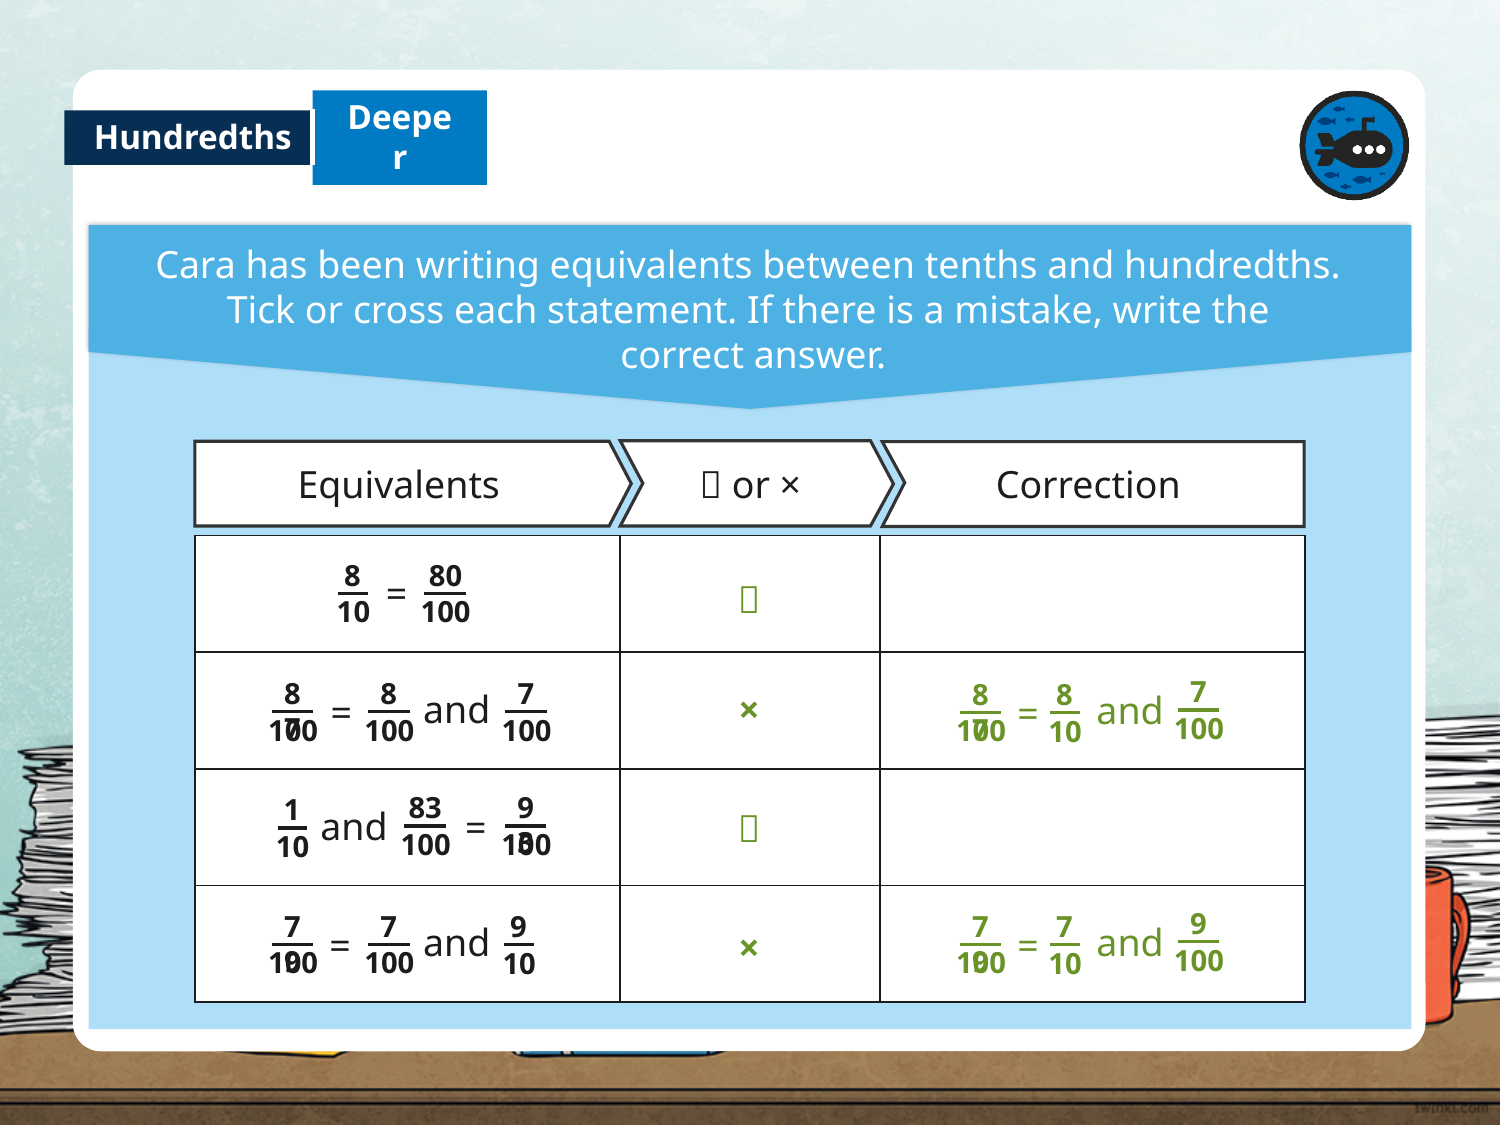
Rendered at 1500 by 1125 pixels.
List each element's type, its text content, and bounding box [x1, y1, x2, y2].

text_box Deeper [312, 90, 487, 185]
text_box Correction [981, 453, 1196, 514]
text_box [479, 782, 574, 870]
text_box  [722, 797, 776, 858]
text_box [480, 668, 574, 756]
text_box = [473, 796, 479, 857]
table_cell [881, 653, 1304, 768]
text_box × [723, 678, 775, 739]
text_box  or × [684, 453, 817, 514]
text_box [87, 354, 1412, 1030]
table_header [621, 536, 879, 651]
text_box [378, 782, 473, 870]
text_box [306, 549, 398, 637]
text_box  [722, 569, 776, 629]
table_cell [196, 653, 619, 768]
table_cell [621, 653, 879, 768]
table_cell [621, 886, 879, 1001]
text_box [193, 440, 633, 528]
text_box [342, 668, 437, 756]
text_box [618, 439, 895, 528]
text_box and [340, 795, 378, 856]
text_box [246, 668, 341, 756]
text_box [398, 549, 493, 637]
table_header [196, 536, 619, 651]
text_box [245, 784, 340, 872]
table_cell [621, 770, 879, 885]
text_box Equivalents [282, 453, 515, 514]
table_header [881, 536, 1304, 651]
table_cell [881, 886, 1304, 1001]
table_cell [196, 770, 619, 885]
text_box [448, 384, 1052, 410]
picture [0, 0, 1500, 1125]
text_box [934, 898, 1246, 989]
text_box [87, 224, 1413, 358]
text_box Hundredths [64, 110, 310, 165]
text_box [880, 440, 1306, 528]
text_box × [723, 916, 775, 977]
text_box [934, 666, 1246, 757]
table_cell [881, 770, 1304, 885]
text_box and [437, 678, 480, 739]
text_box Cara has been writing equivalents between tenths and hundredths. Tick or cross each statement. If there is a mistake, write the correct answer. [137, 233, 1370, 384]
table_cell [196, 886, 619, 1001]
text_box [246, 900, 567, 989]
